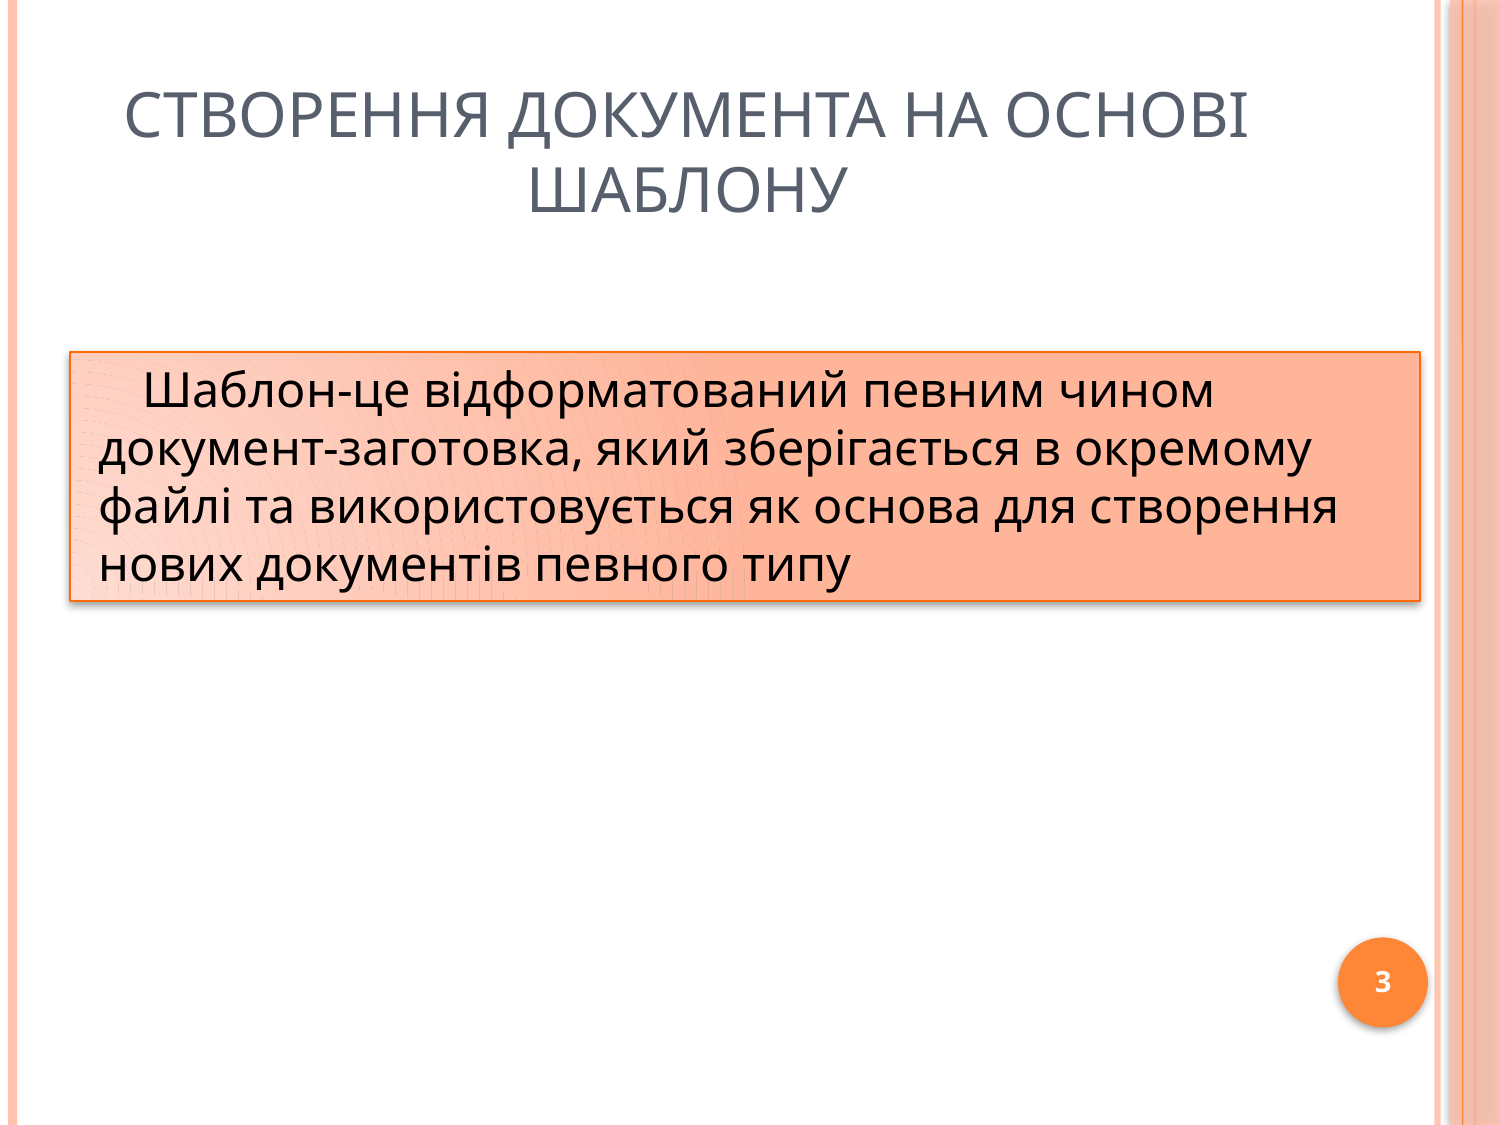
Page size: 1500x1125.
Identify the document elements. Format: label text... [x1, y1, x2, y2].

list Шаблон-це відформатований певним чином документ-заготовка, який зберігається в окремому файлі та використовується як основа для створення нових документів певного типу [69, 351, 1421, 602]
slide_number 3 [1333, 940, 1434, 1027]
title Створення документа на основі шаблону [75, 45, 1300, 233]
